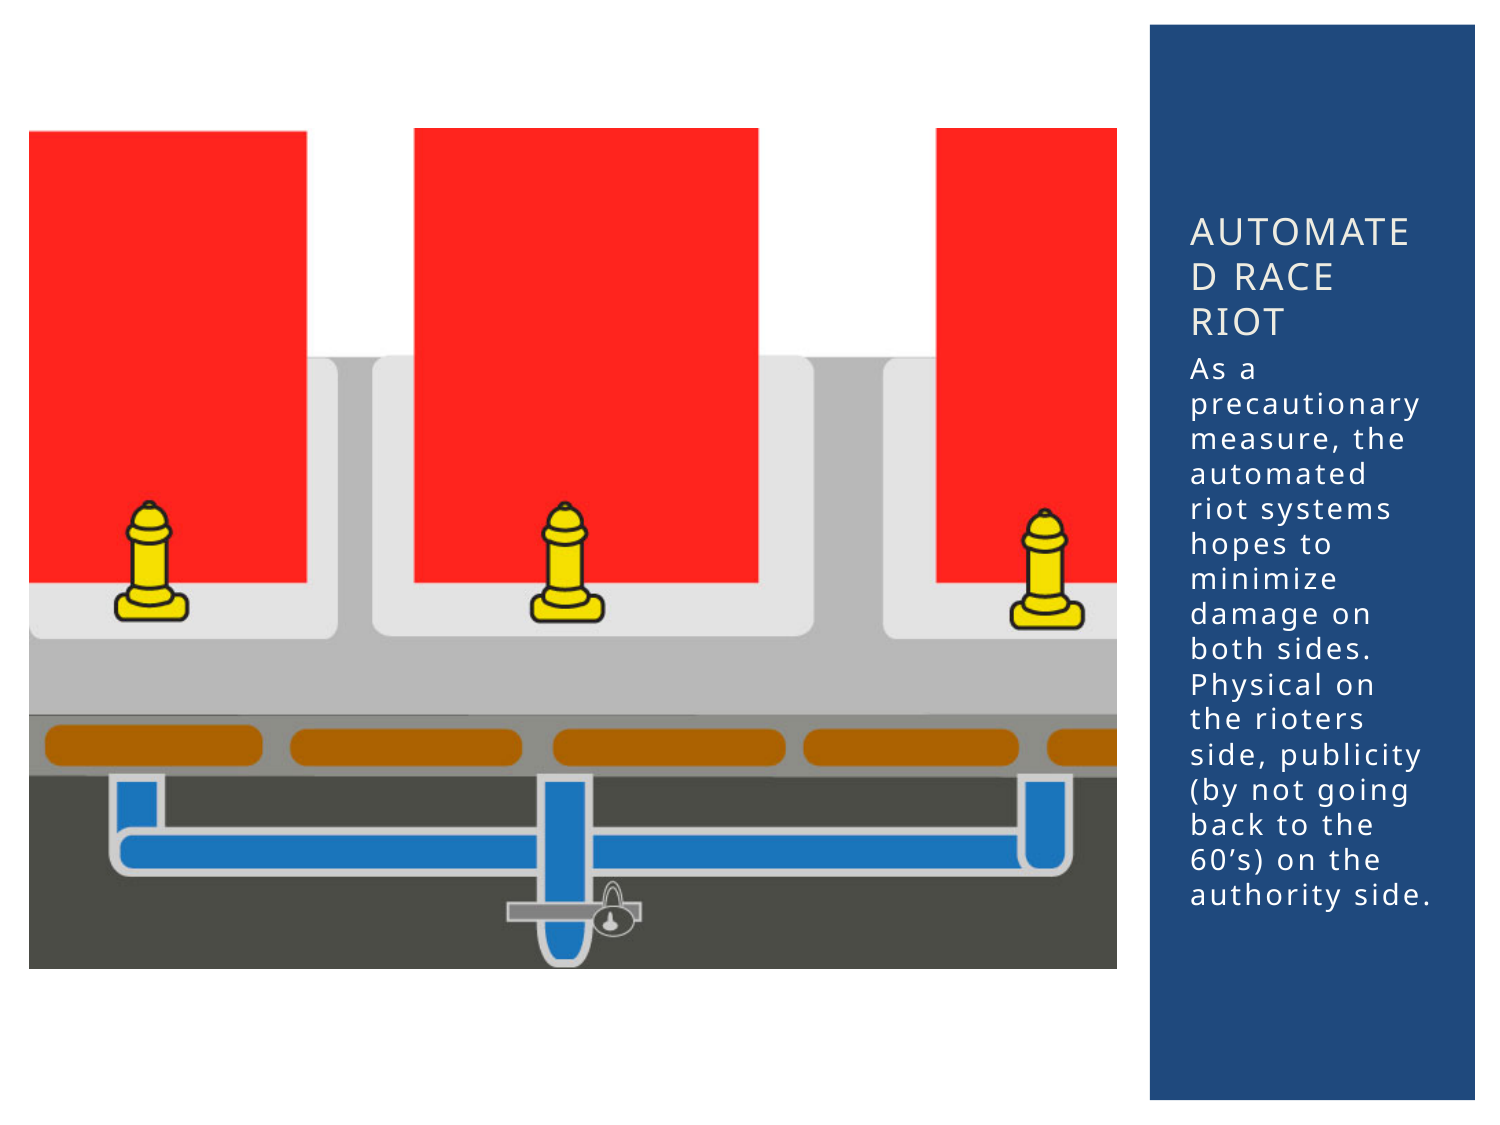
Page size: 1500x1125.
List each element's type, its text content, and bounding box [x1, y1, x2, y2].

picture [28, 128, 1117, 970]
list As a precautionary measure, the automated riot systems hopes to minimize damage on both sides. Physical on the rioters side, publicity (by not going back to the 60’s) on the authority side. [1175, 350, 1450, 958]
title AutomateD Race RIOT [1175, 75, 1450, 350]
